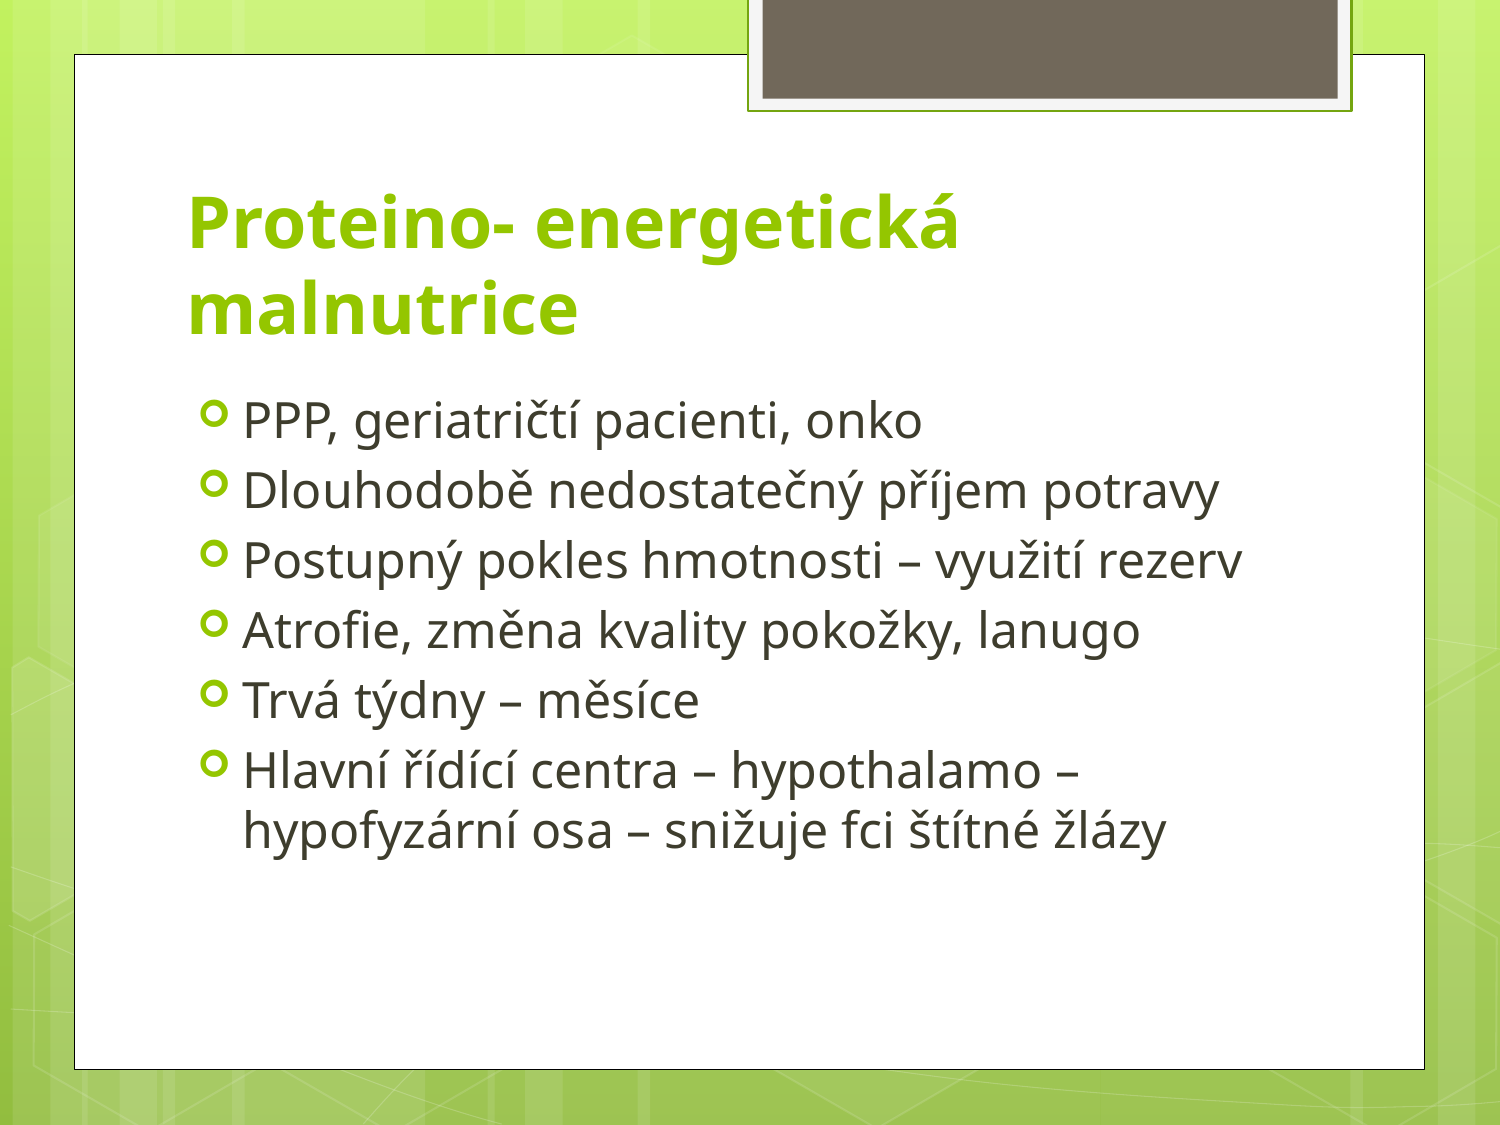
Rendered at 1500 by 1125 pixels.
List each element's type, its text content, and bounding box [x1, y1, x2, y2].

list PPP, geriatričtí pacienti, onko Dlouhodobě nedostatečný příjem potravy Postupný pokles hmotnosti – využití rezerv Atrofie, změna kvality pokožky, lanugo Trvá týdny – měsíce Hlavní řídící centra – hypothalamo – hypofyzární osa – snižuje fci štítné žlázy [171, 381, 1283, 957]
title Proteino- energetická malnutrice [171, 168, 1324, 357]
